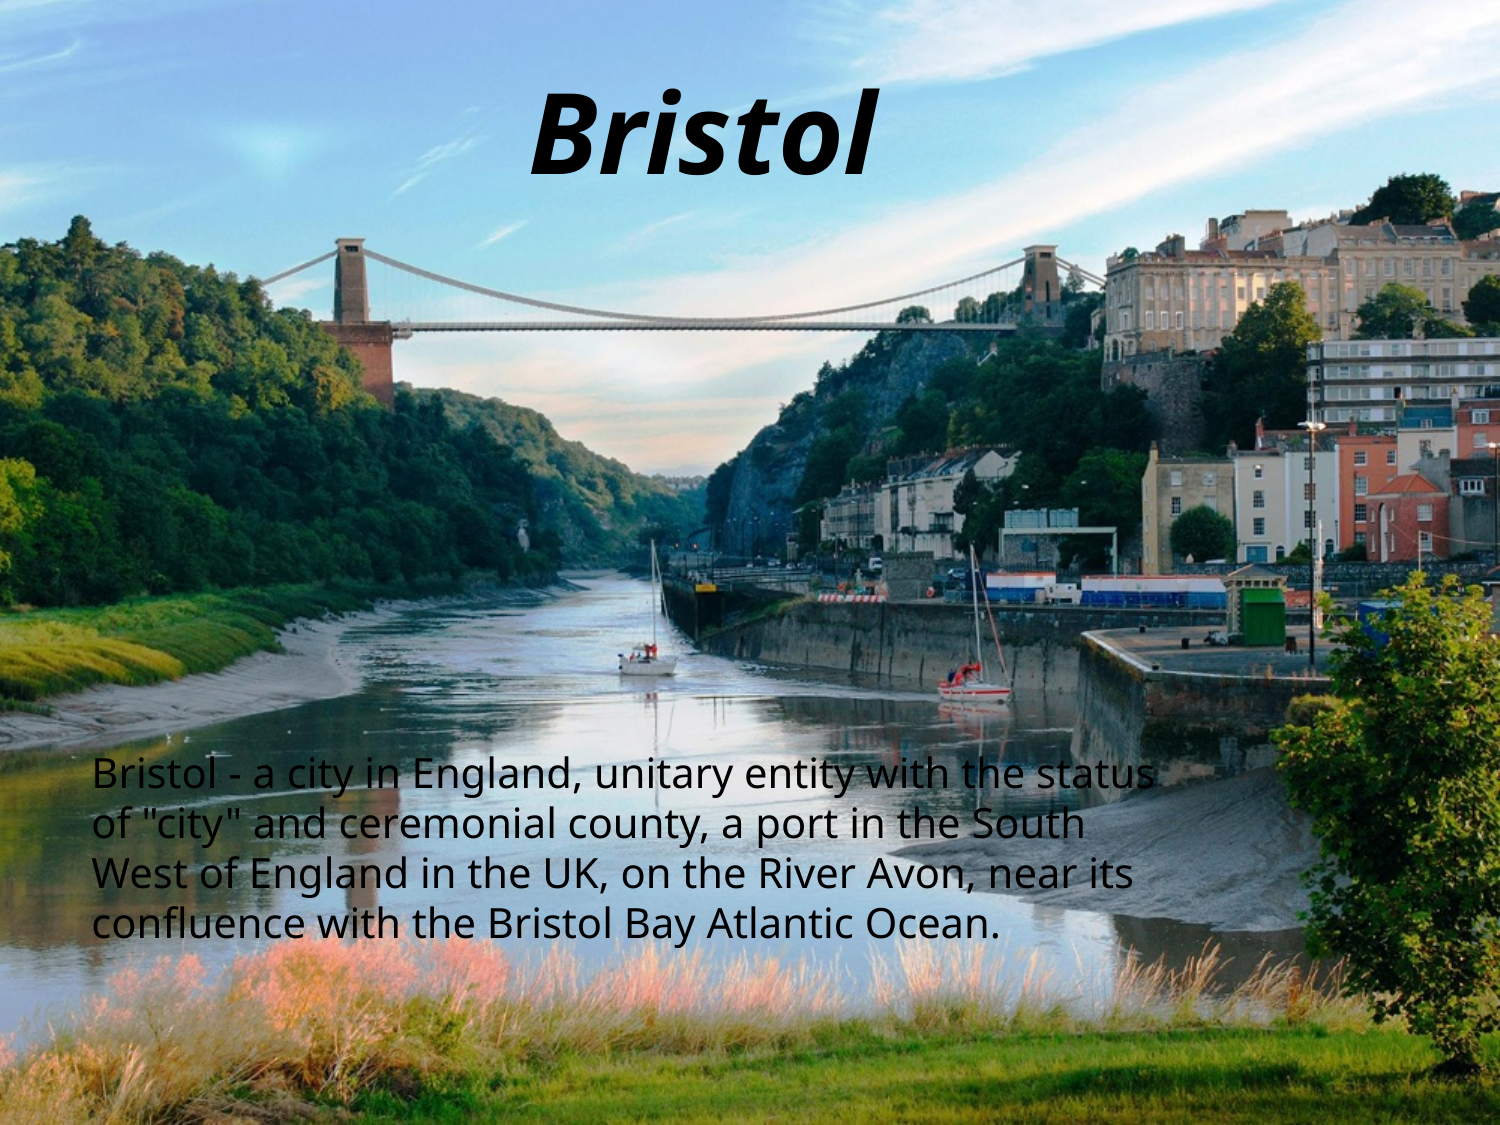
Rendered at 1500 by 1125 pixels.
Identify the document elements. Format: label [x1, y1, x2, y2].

list [0, 0, 1500, 1125]
